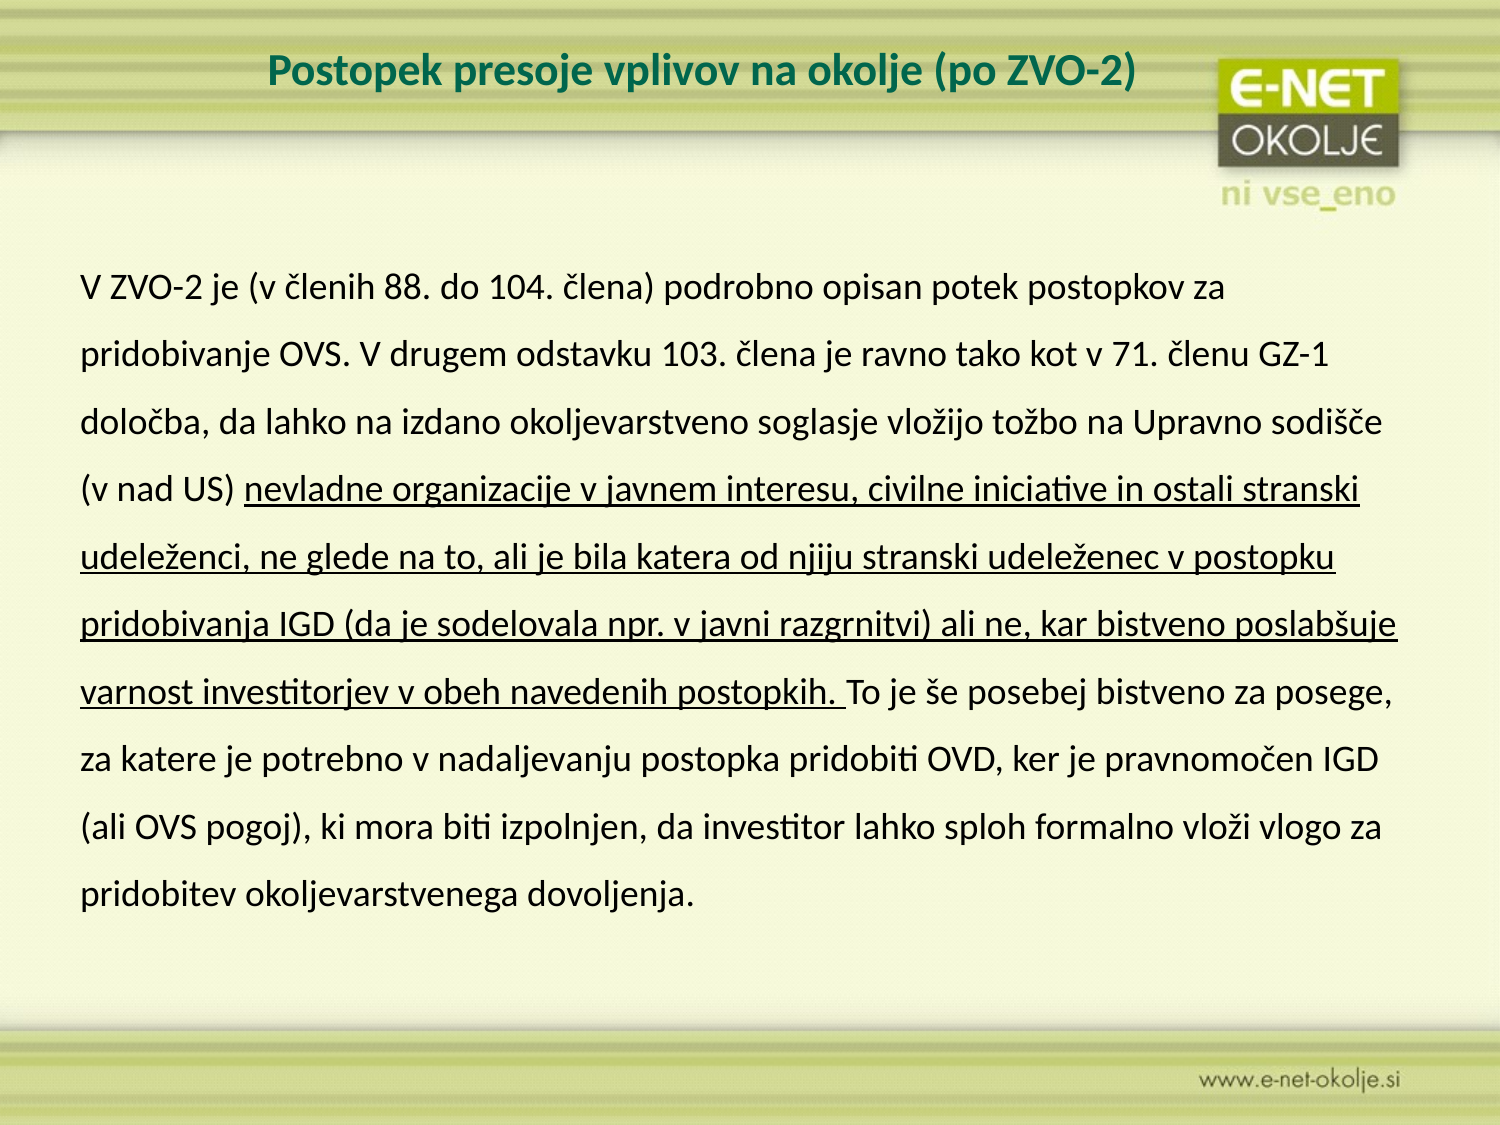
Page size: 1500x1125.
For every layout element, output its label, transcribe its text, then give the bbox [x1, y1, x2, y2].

title Postopek presoje vplivov na okolje (po ZVO-2) [94, 0, 1312, 150]
picture [0, 0, 1500, 1125]
list V ZVO-2 je (v členih 88. do 104. člena) podrobno opisan potek postopkov za pridobivanje OVS. V drugem odstavku 103. člena je ravno tako kot v 71. členu GZ-1 določba, da lahko na izdano okoljevarstveno soglasje vložijo tožbo na Upravno sodišče (v nad US) nevladne organizacije v javnem interesu, civilne iniciative in ostali stranski udeleženci, ne glede na to, ali je bila katera od njiju stranski udeleženec v postopku pridobivanja IGD (da je sodelovala npr. v javni razgrnitvi) ali ne, kar bistveno poslabšuje varnost investitorjev v obeh navedenih postopkih. To je še posebej bistveno za posege, za katere je potrebno v nadaljevanju postopka pridobiti OVD, ker je pravnomočen IGD (ali OVS pogoj), ki mora biti izpolnjen, da investitor lahko sploh formalno vloži vlogo za pridobitev okoljevarstvenega dovoljenja. [64, 231, 1436, 977]
